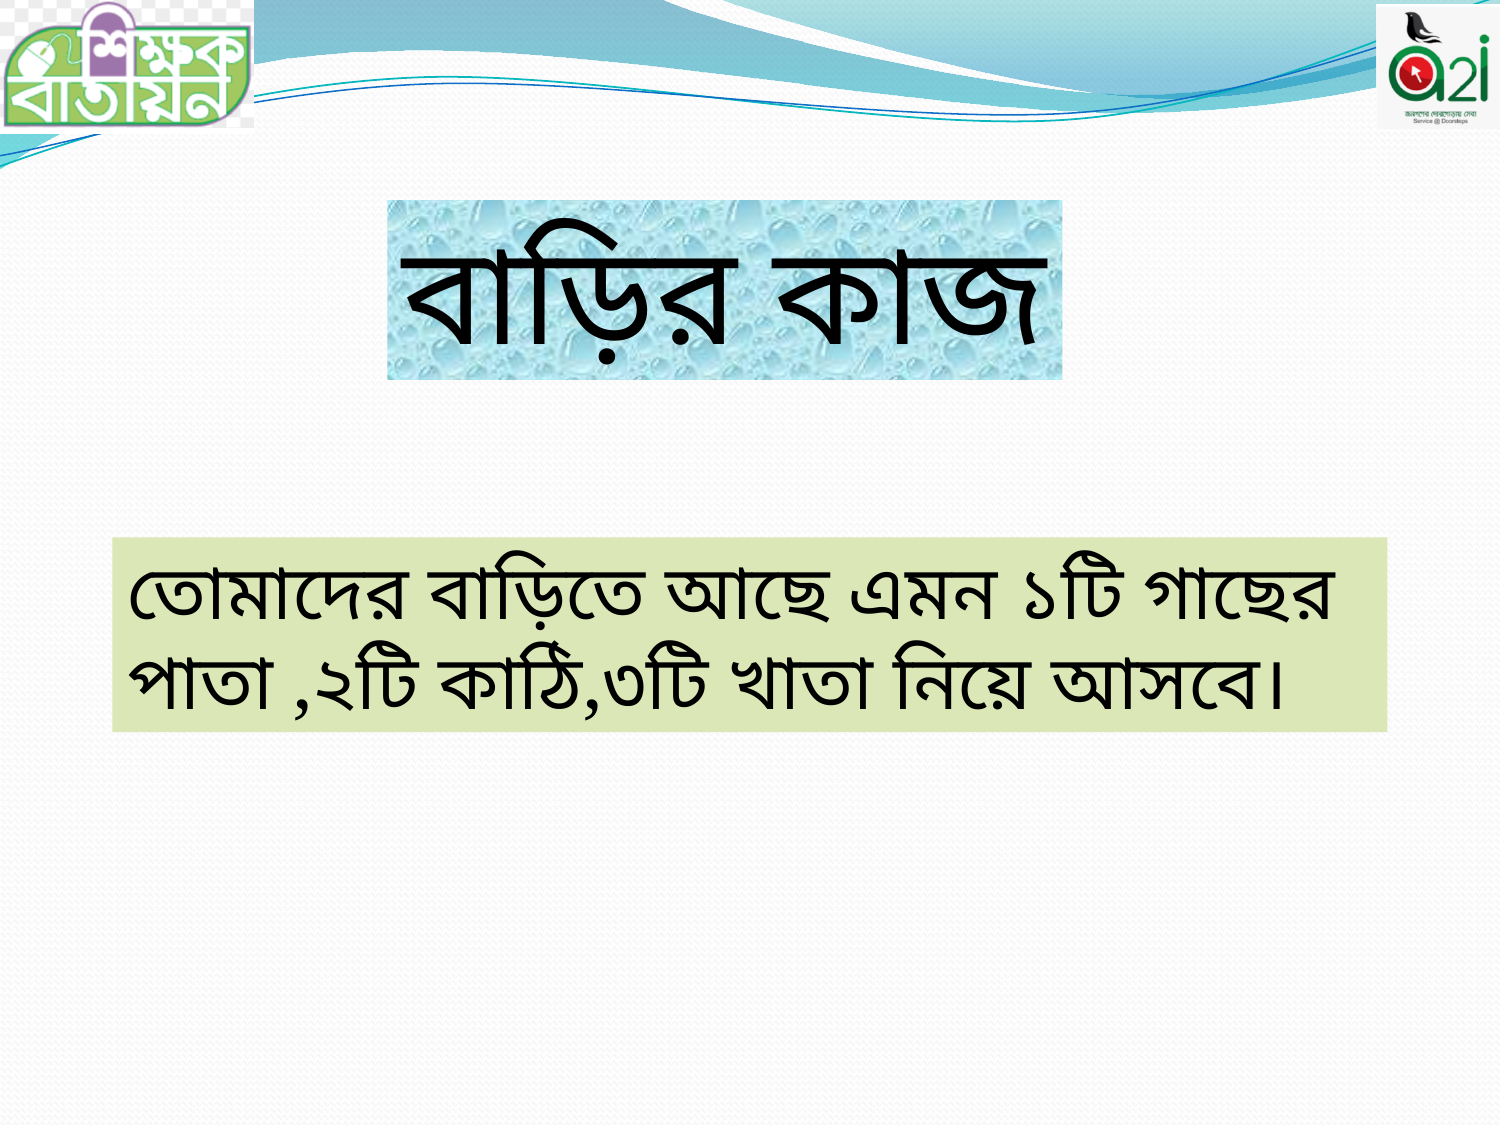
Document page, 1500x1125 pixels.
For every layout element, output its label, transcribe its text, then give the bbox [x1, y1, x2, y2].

picture [0, 0, 254, 134]
text_box তোমাদের বাড়িতে আছে এমন ১টি গাছের পাতা ,২টি কাঠি,৩টি খাতা নিয়ে আসবে। [112, 537, 1388, 733]
text_box বাড়ির কাজ [387, 200, 1063, 380]
picture [1376, 3, 1500, 130]
